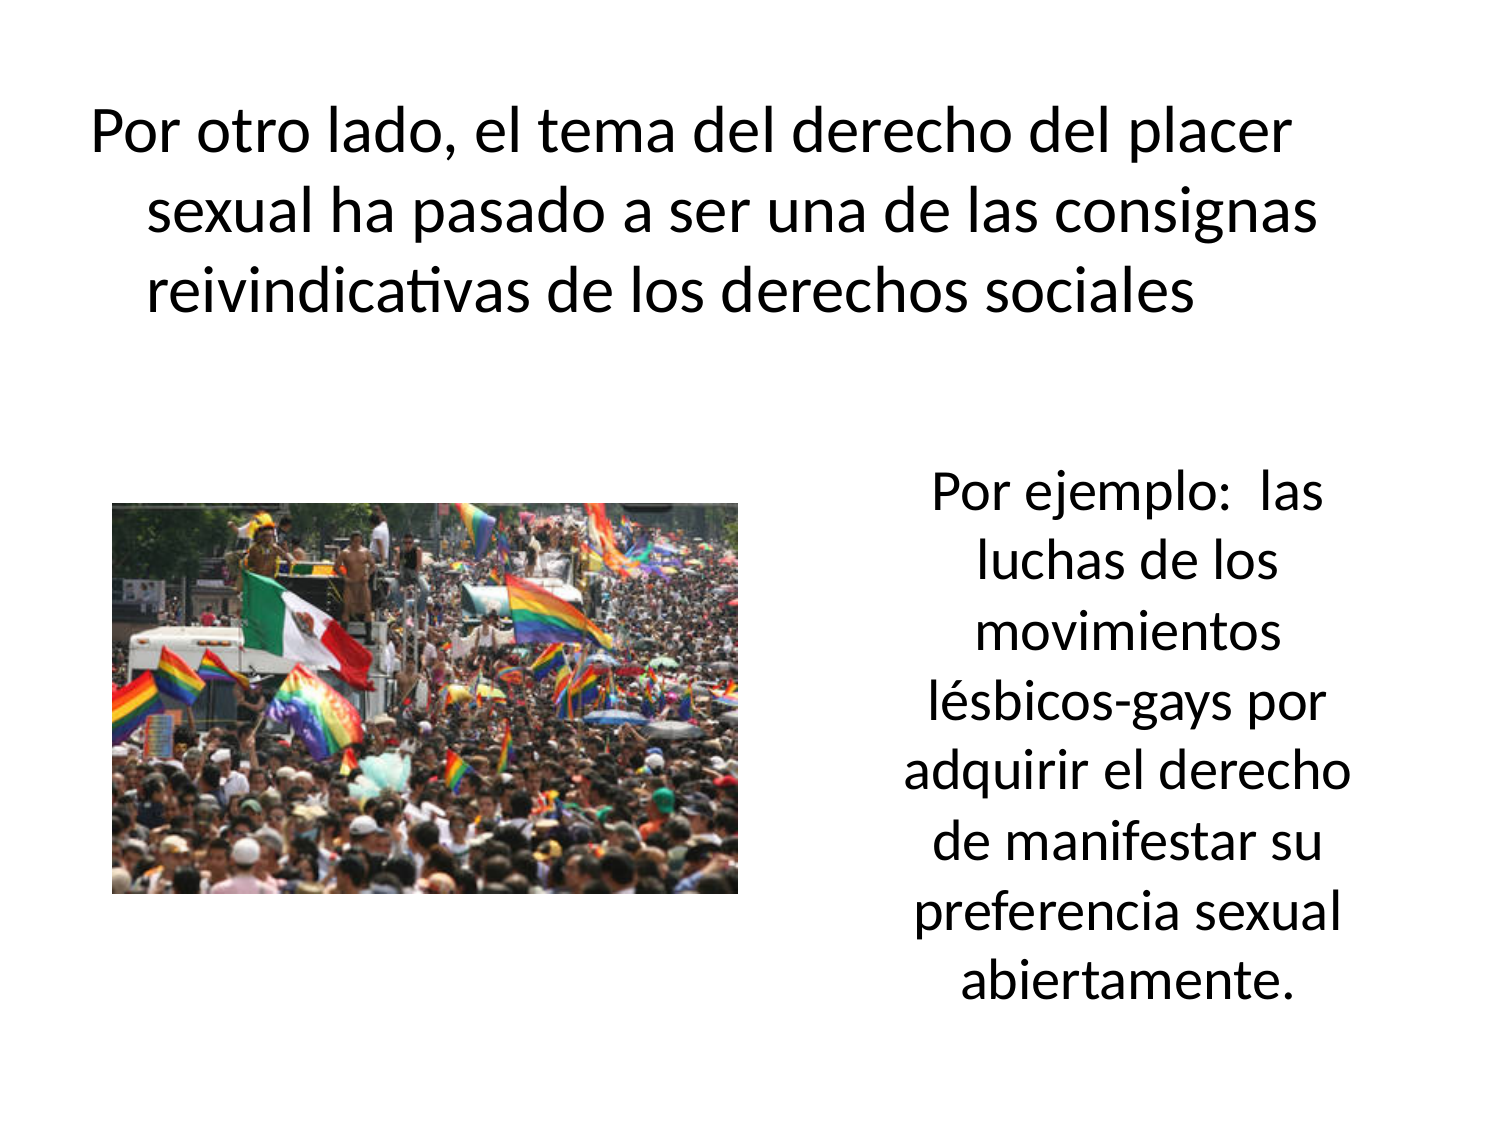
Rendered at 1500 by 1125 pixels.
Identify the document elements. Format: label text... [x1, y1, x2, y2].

text_box Por ejemplo: las luchas de los movimientos lésbicos-gays por adquirir el derecho de manifestar su preferencia sexual abiertamente. [856, 444, 1400, 1064]
picture [111, 503, 738, 895]
list Por otro lado, el tema del derecho del placer sexual ha pasado a ser una de las consignas reivindicativas de los derechos sociales [75, 78, 1425, 1005]
